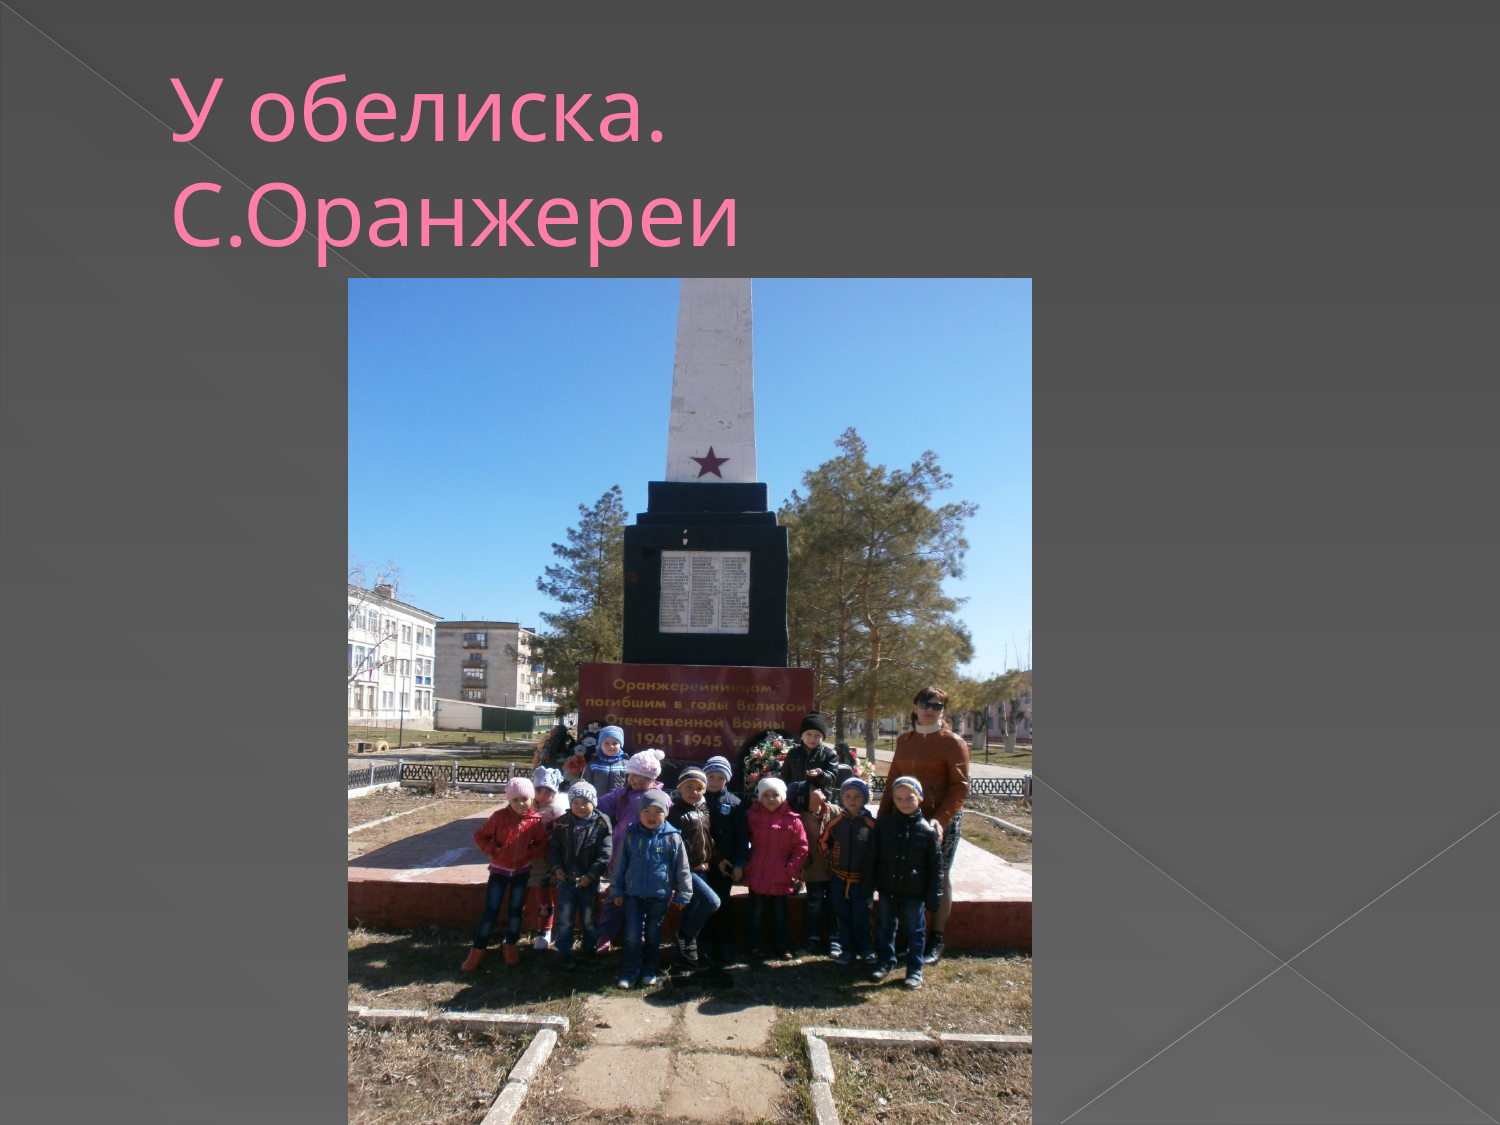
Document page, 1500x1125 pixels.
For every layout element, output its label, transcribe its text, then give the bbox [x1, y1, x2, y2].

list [348, 278, 1032, 1125]
title У обелиска. С.Оранжереи [75, 43, 1425, 274]
